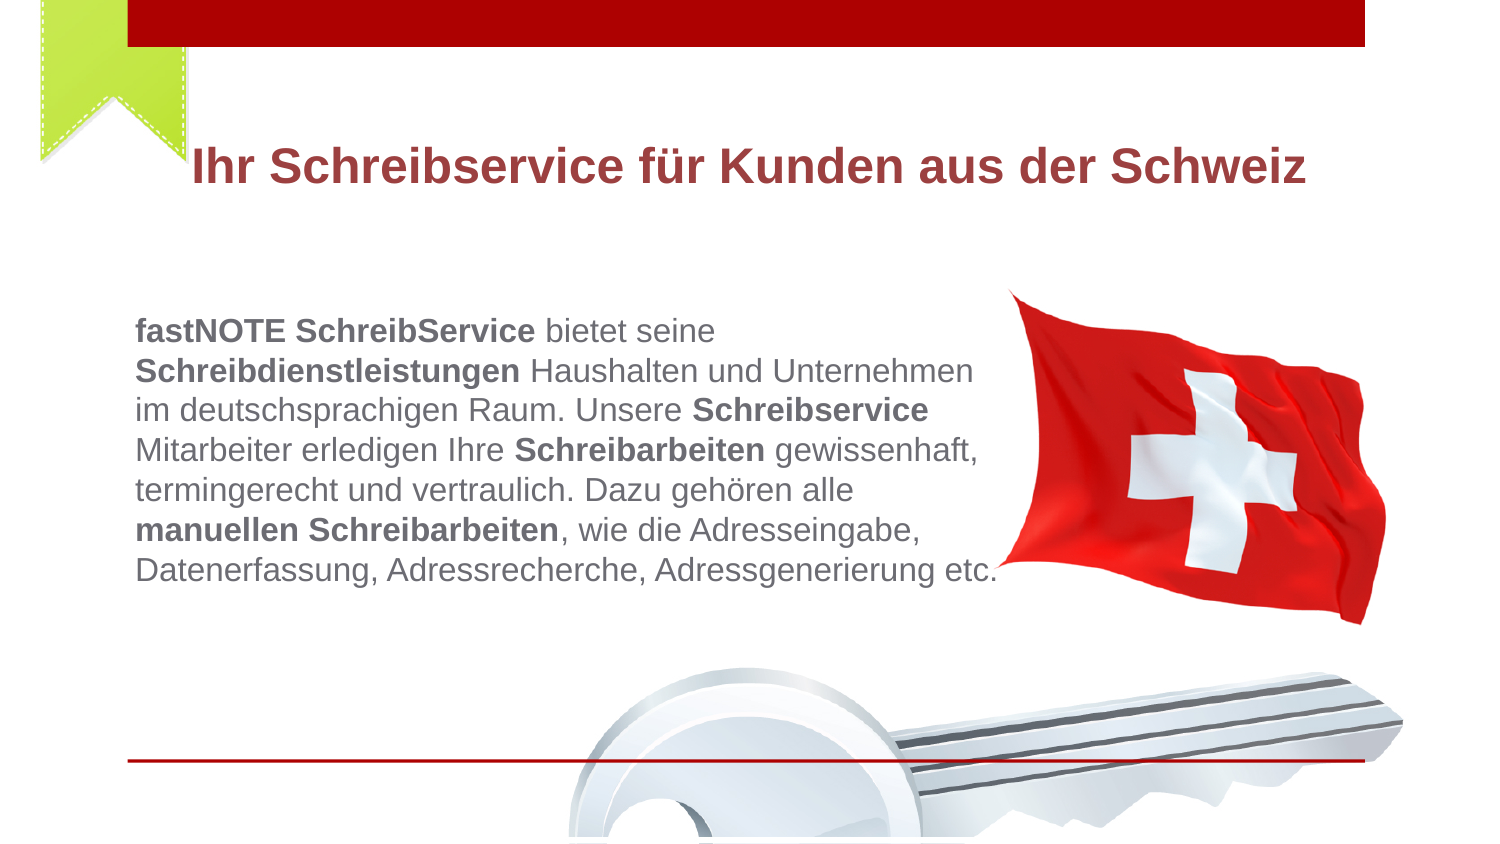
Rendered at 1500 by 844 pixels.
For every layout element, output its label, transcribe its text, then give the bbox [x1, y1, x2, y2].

text_box Ihr Schreibservice für Kunden aus der Schweiz [176, 126, 1324, 202]
text_box fastNOTE SchreibService bietet seine Schreibdienstleistungen Haushalten und Unternehmen im deutschsprachigen Raum. Unsere Schreibservice Mitarbeiter erledigen Ihre Schreibarbeiten gewissenhaft, termingerecht und vertraulich. Dazu gehören alle manuellen Schreibarbeiten, wie die Adresseingabe, Datenerfassung, Adressrecherche, Adressgenerierung etc. [120, 256, 914, 596]
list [914, 255, 1471, 673]
picture [0, 0, 1500, 844]
